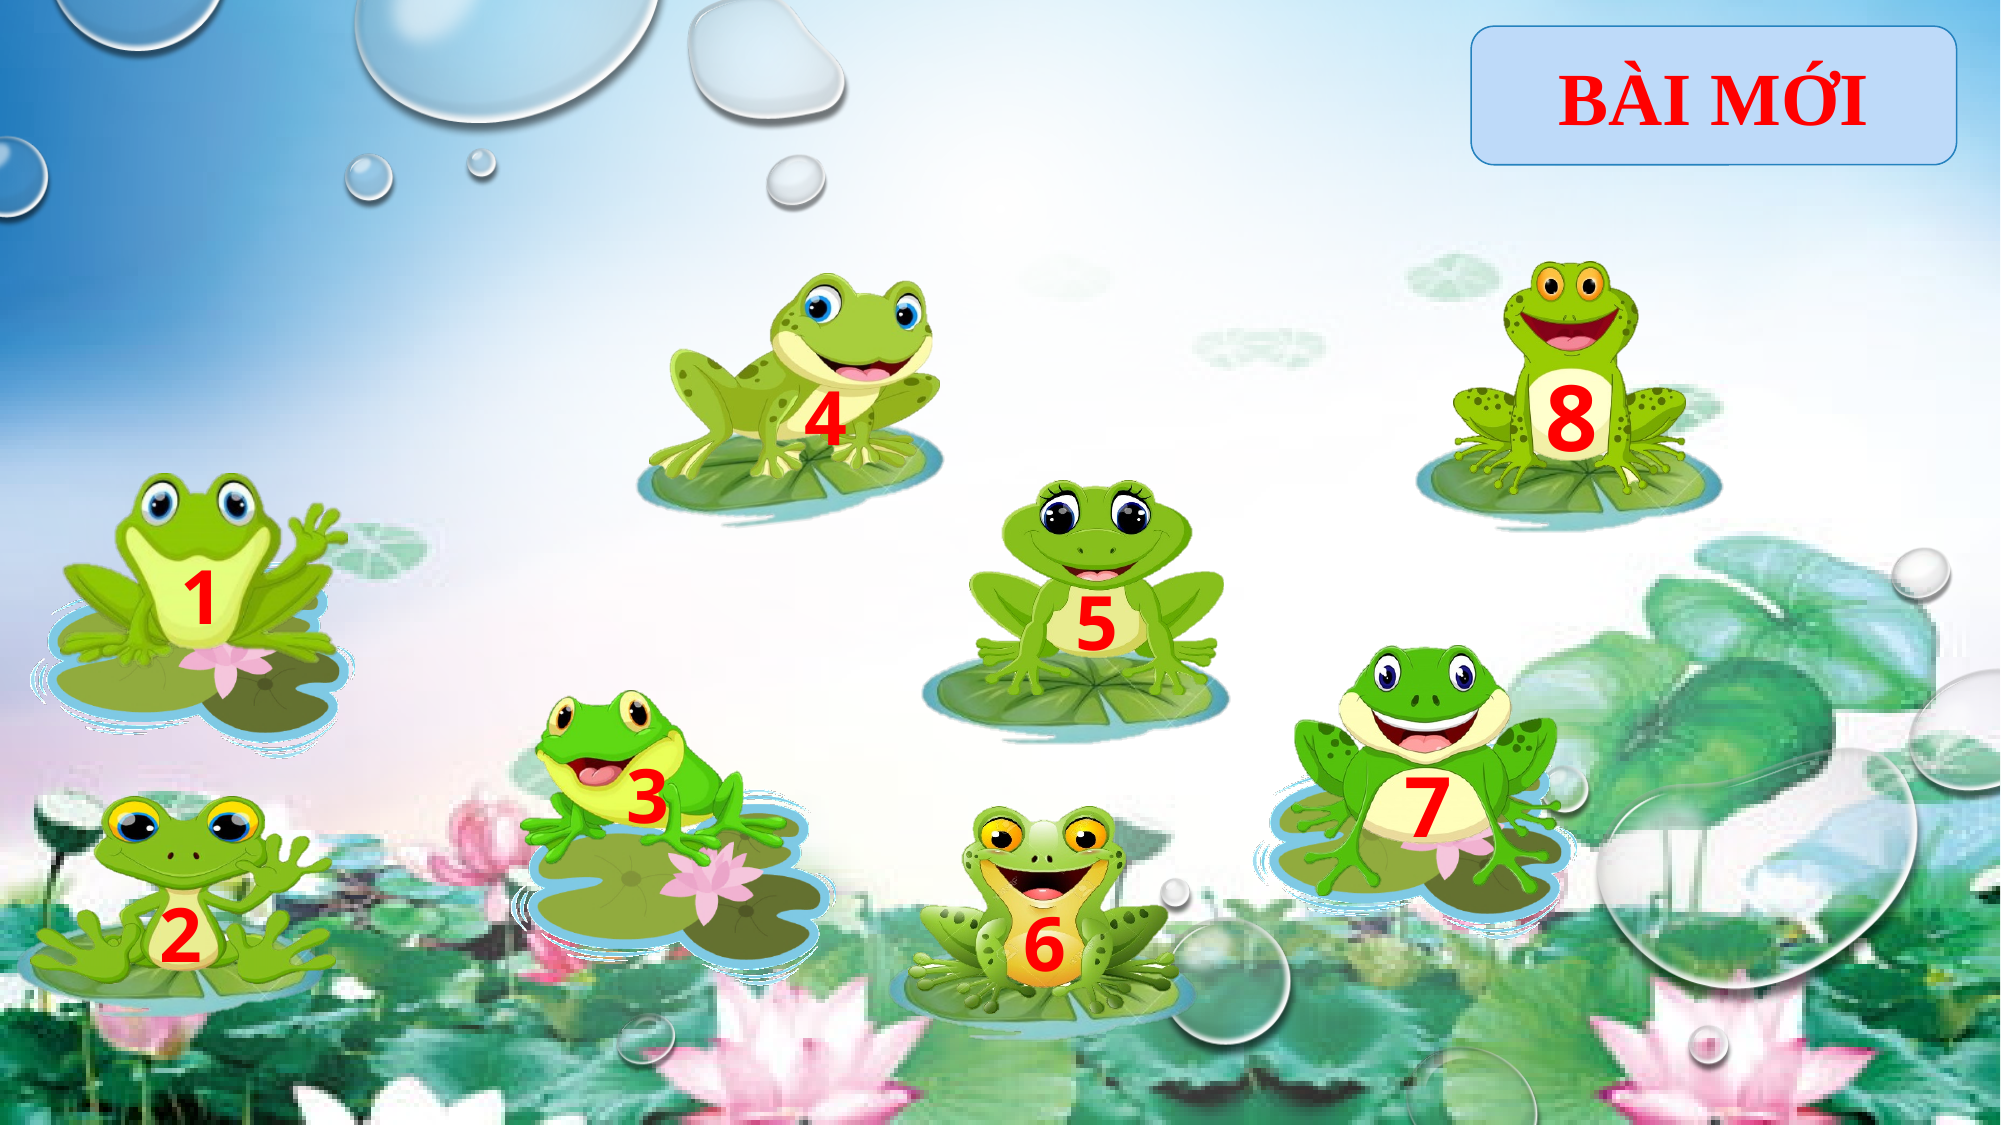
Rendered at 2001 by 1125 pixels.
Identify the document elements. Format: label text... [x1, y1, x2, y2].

text_box BÀI MỚI [1470, 25, 1958, 166]
picture [0, 0, 2001, 1125]
